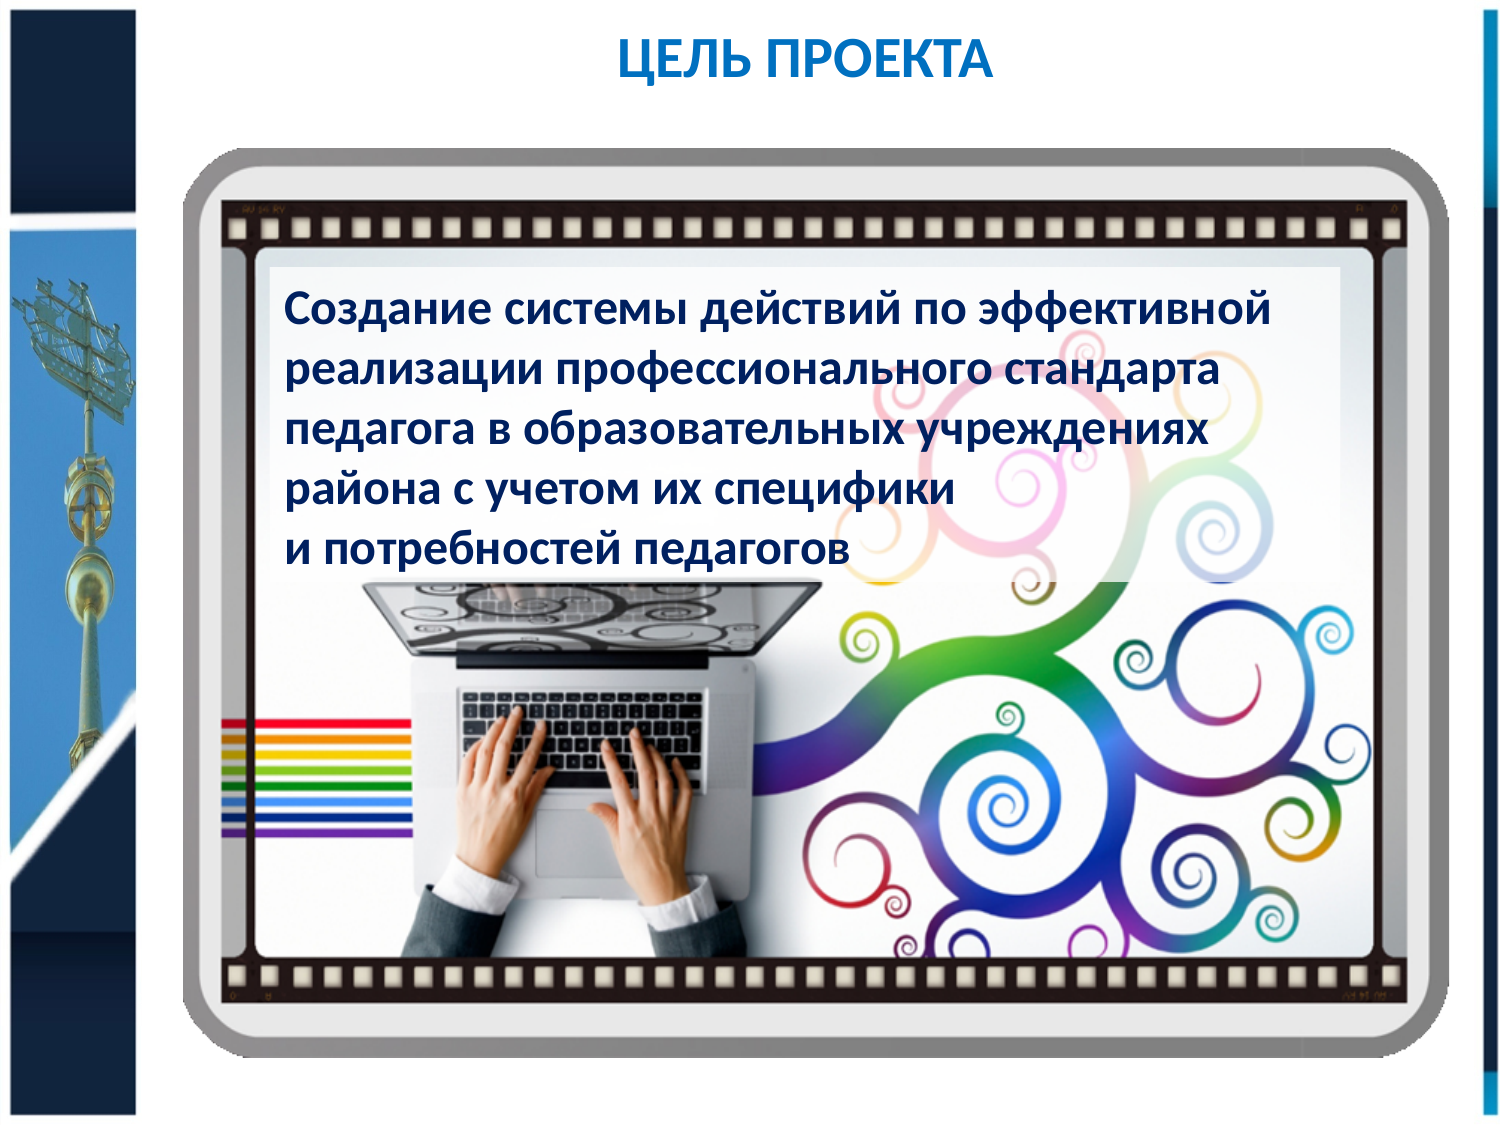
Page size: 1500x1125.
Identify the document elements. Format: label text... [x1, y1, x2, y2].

text_box ЦЕЛЬ ПРОЕКТА [129, 11, 1483, 200]
picture [0, 0, 1500, 1125]
